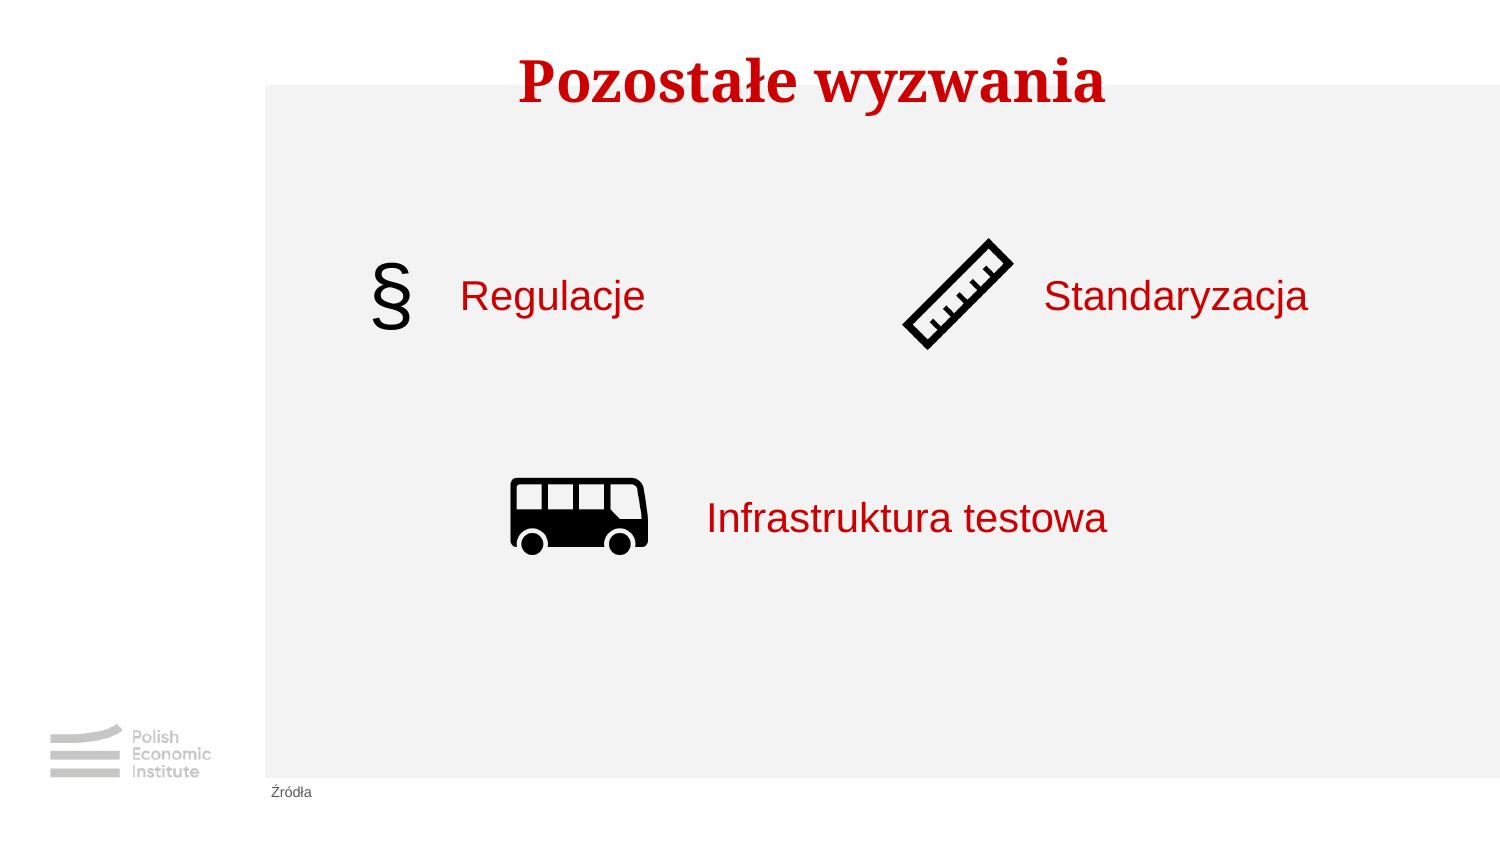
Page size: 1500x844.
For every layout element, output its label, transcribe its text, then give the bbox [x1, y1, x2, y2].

text_box Źródła [256, 775, 1423, 808]
text_box Standaryzacja [1028, 261, 1500, 327]
picture [0, 0, 1500, 844]
text_box Pozostałe wyzwania [503, 36, 1464, 164]
text_box Regulacje [504, 261, 893, 327]
text_box § [353, 232, 504, 348]
text_box Infrastruktura testowa [691, 483, 1132, 548]
